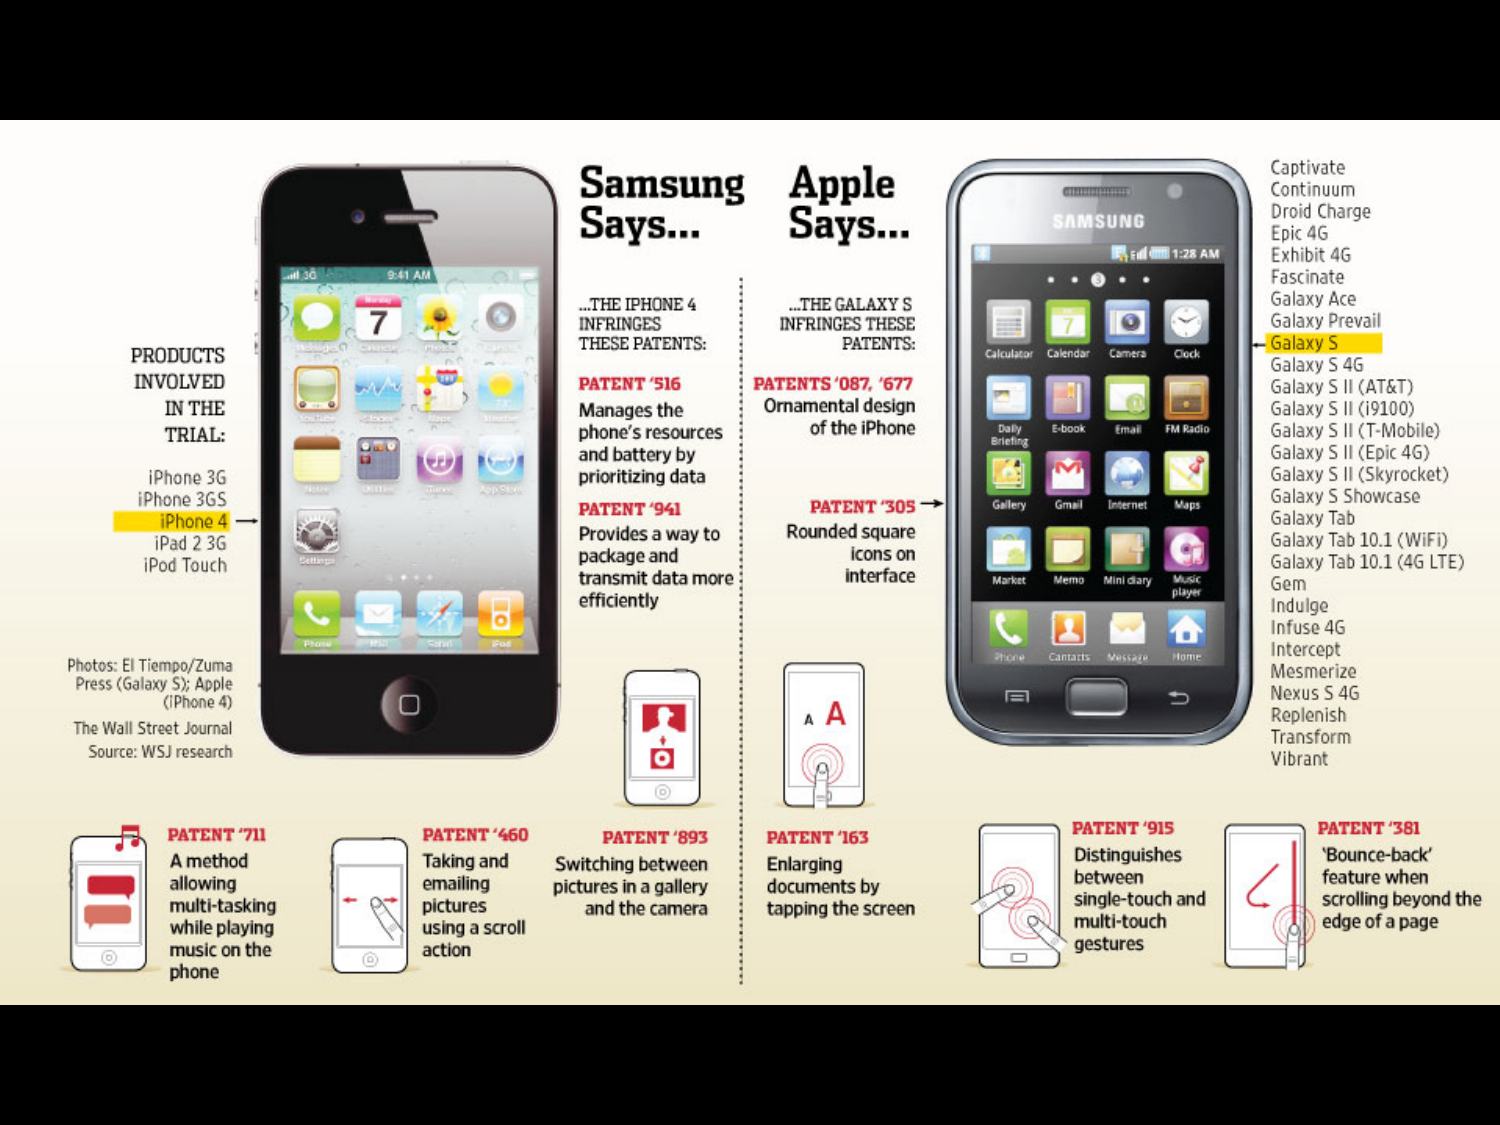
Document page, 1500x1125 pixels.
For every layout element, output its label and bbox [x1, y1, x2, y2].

picture [0, 120, 1500, 1005]
